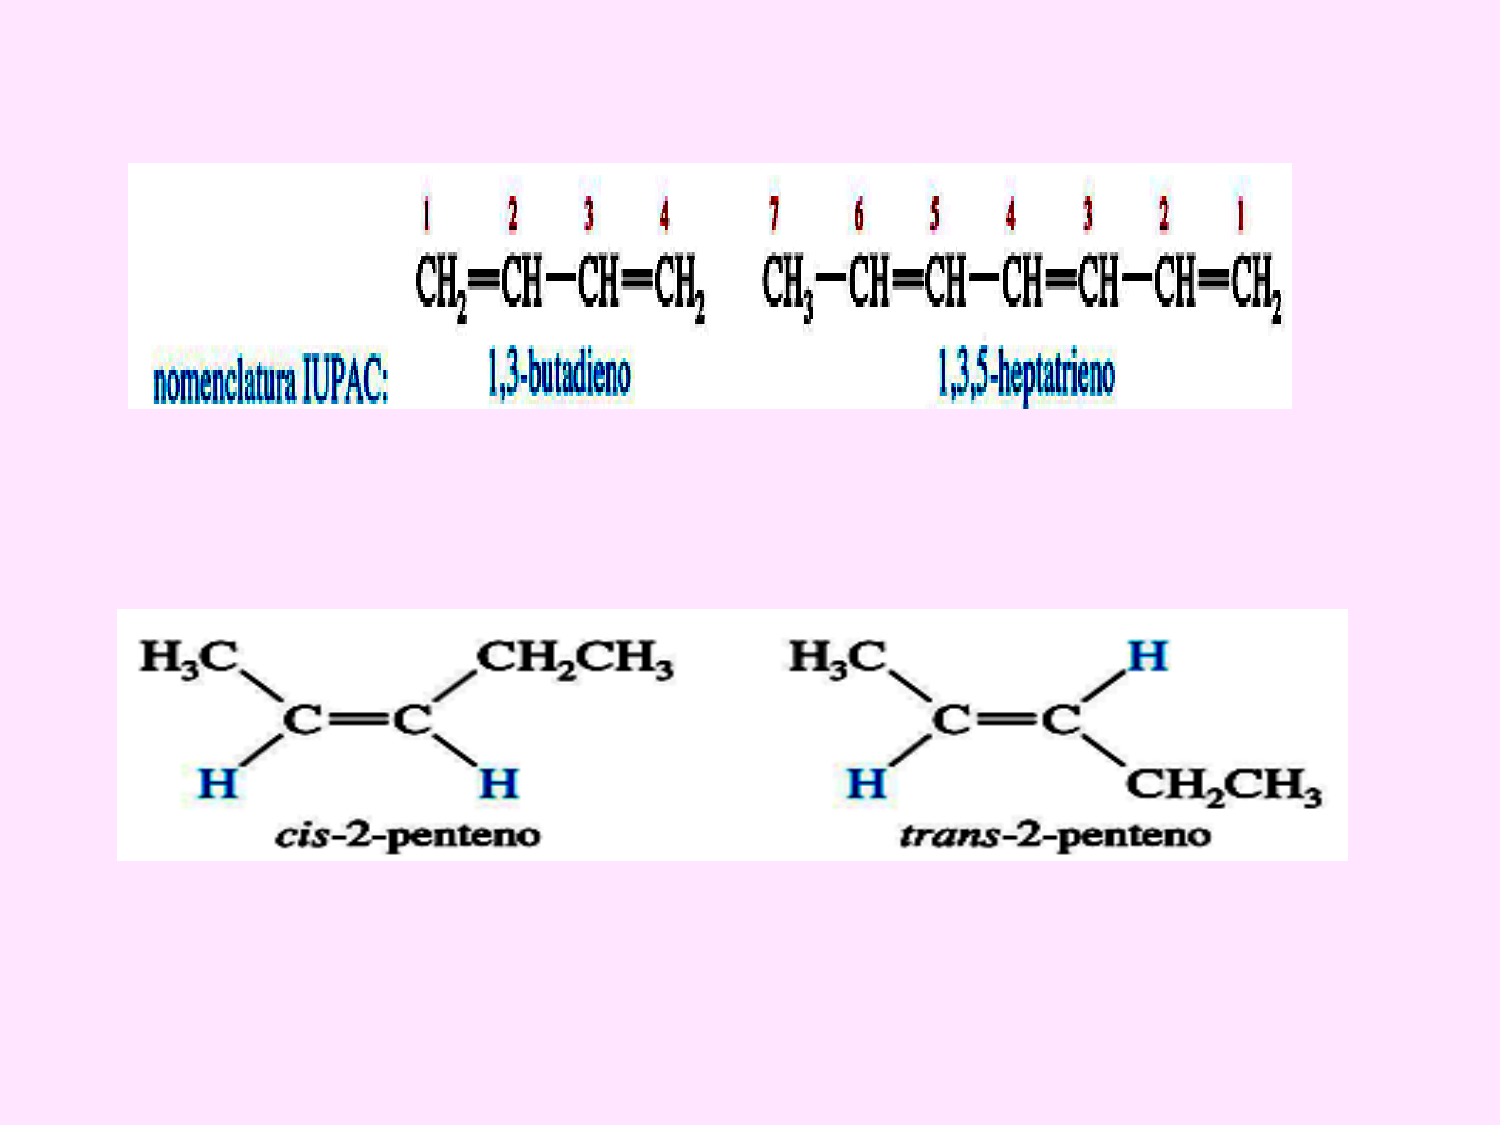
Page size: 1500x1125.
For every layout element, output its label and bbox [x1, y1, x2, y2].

picture [116, 609, 1348, 861]
picture [128, 163, 1292, 409]
